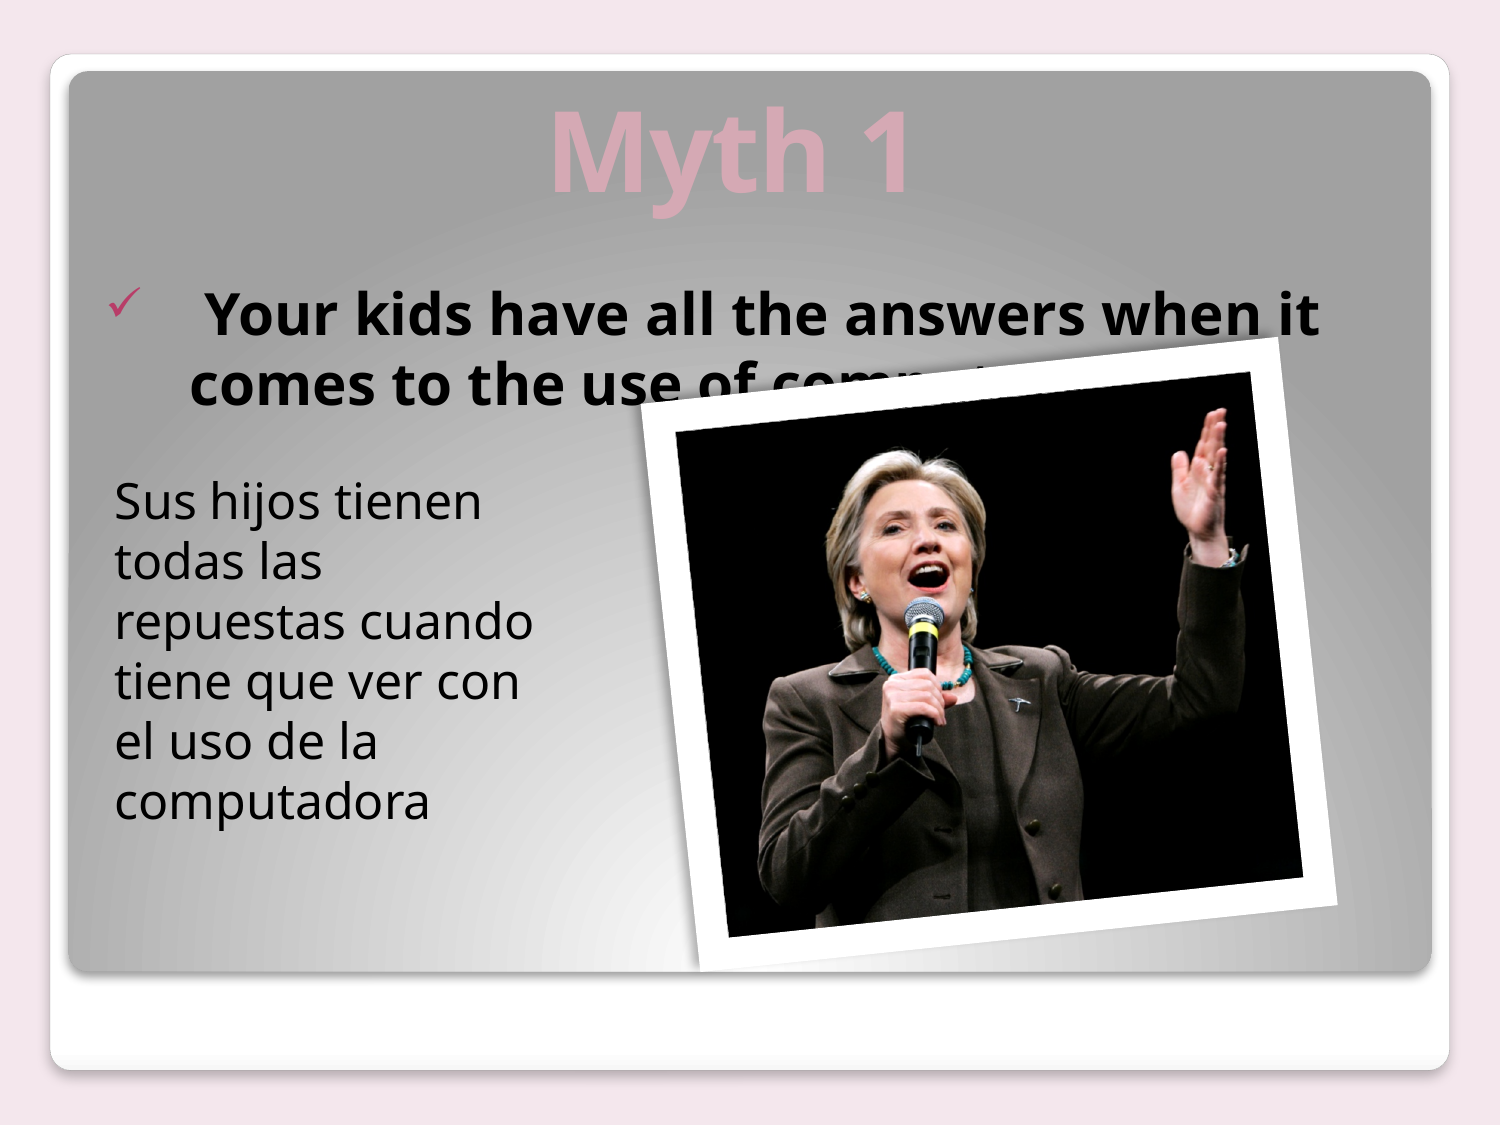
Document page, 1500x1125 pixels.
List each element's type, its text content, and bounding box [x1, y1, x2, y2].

picture [676, 373, 1303, 937]
list Your kids have all the answers when it comes to the use of computers. [75, 262, 1413, 425]
title Myth 1 [62, 50, 1405, 223]
text_box Sus hijos tienen todas las repuestas cuando tiene que ver con el uso de la computadora [99, 462, 550, 838]
